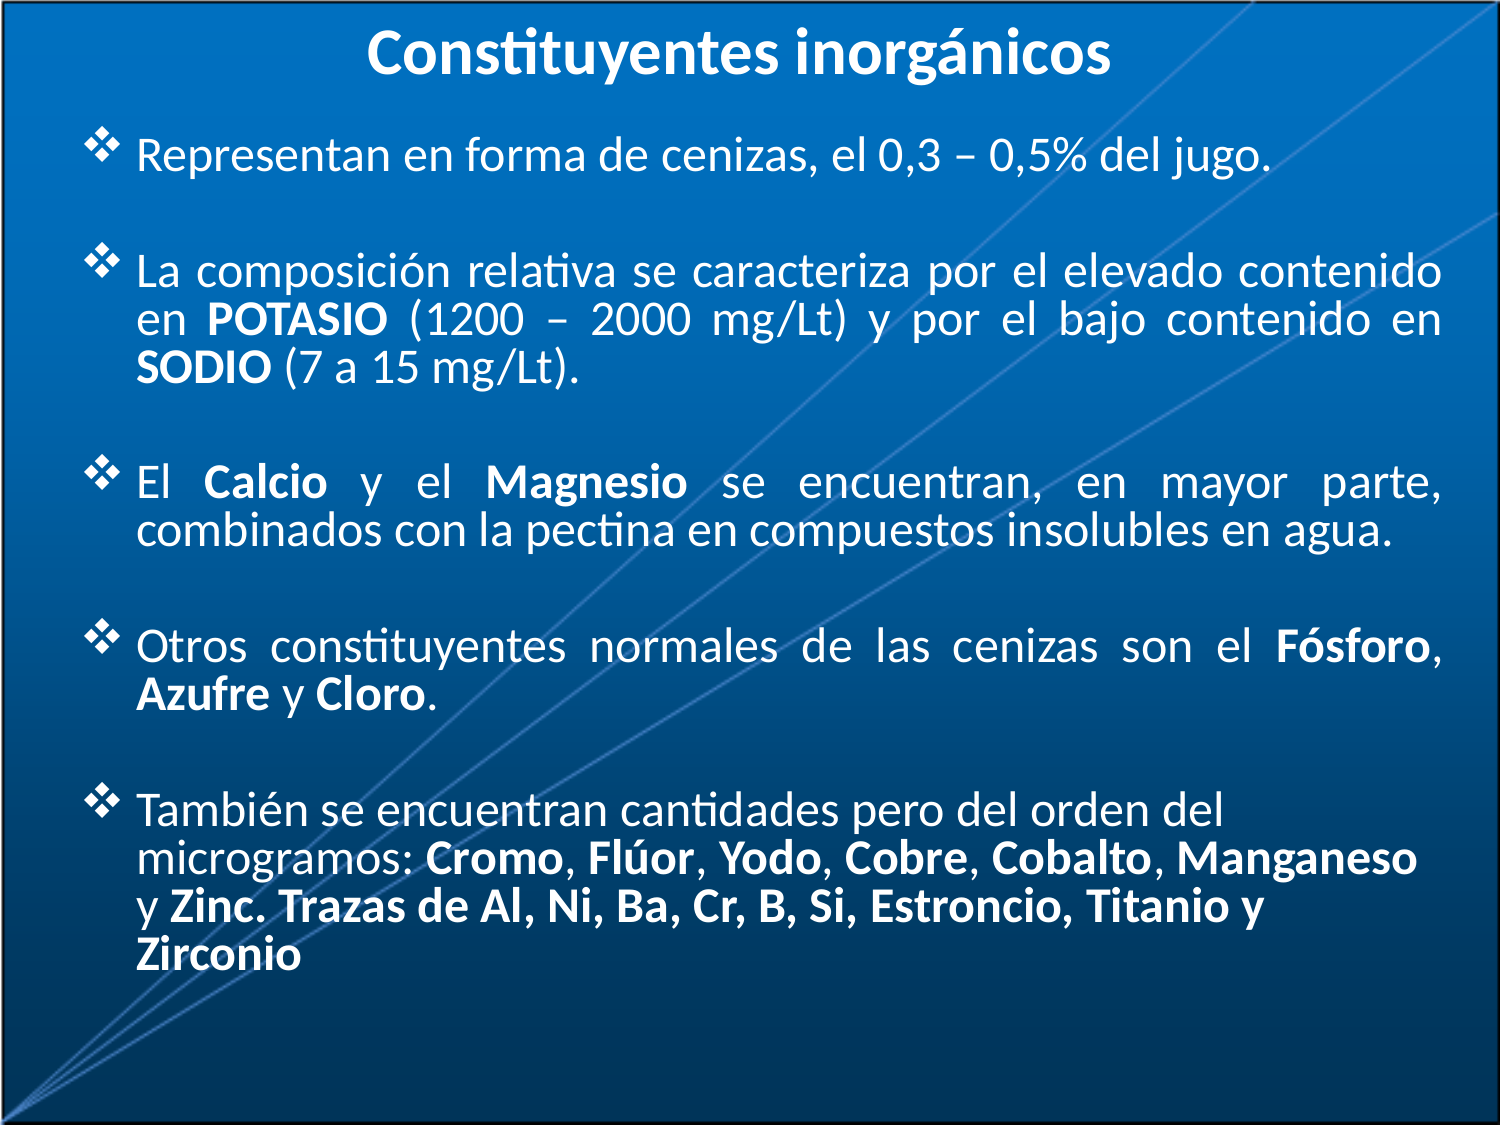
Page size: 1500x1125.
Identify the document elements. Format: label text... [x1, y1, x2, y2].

list Representan en forma de cenizas, el 0,3 – 0,5% del jugo. La composición relativa se caracteriza por el elevado contenido en POTASIO (1200 – 2000 mg/Lt) y por el bajo contenido en SODIO (7 a 15 mg/Lt). El Calcio y el Magnesio se encuentran, en mayor parte, combinados con la pectina en compuestos insolubles en agua. Otros constituyentes normales de las cenizas son el Fósforo, Azufre y Cloro. También se encuentran cantidades pero del orden del microgramos: Cromo, Flúor, Yodo, Cobre, Cobalto, Manganeso y Zinc. Trazas de Al, Ni, Ba, Cr, B, Si, Estroncio, Titanio y Zirconio [64, 125, 1460, 1095]
picture [0, 0, 1500, 1125]
title Constituyentes inorgánicos [64, 30, 1416, 125]
